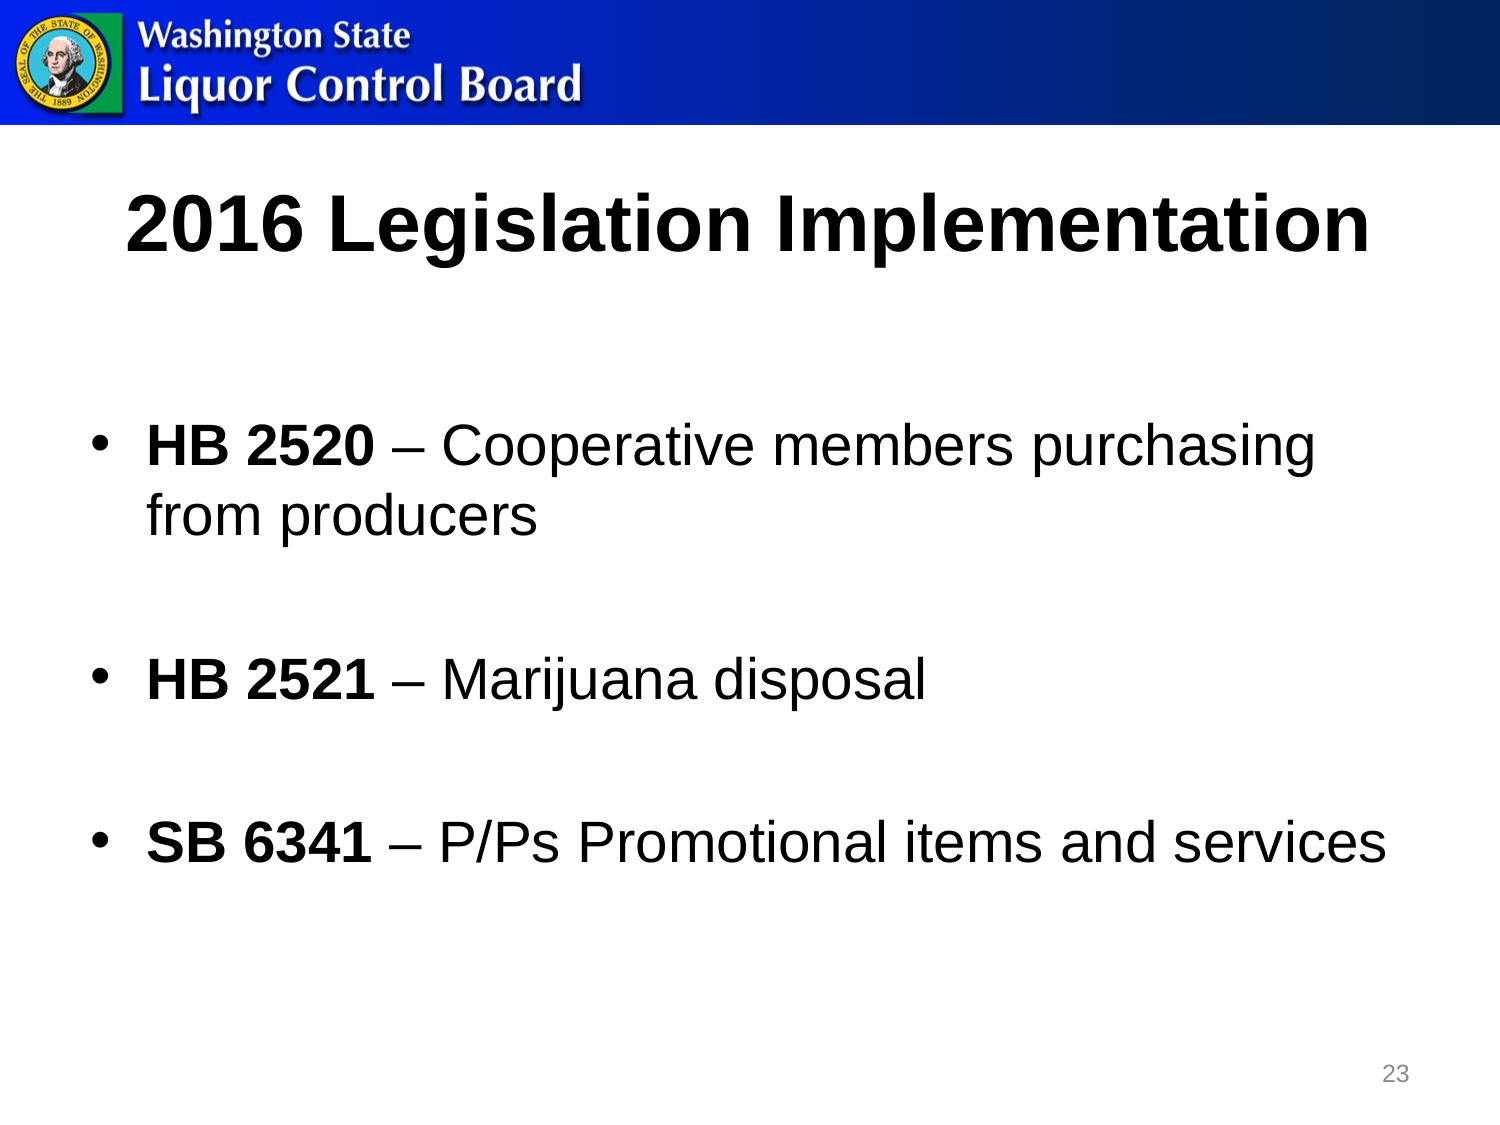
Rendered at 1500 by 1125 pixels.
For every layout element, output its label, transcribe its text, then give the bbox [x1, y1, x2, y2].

title 2016 Legislation Implementation [75, 125, 1425, 313]
list HB 2520 – Cooperative members purchasing from producers HB 2521 – Marijuana disposal SB 6341 – P/Ps Promotional items and services [75, 399, 1425, 1069]
picture [0, 0, 1500, 125]
slide_number 23 [1074, 1042, 1425, 1103]
